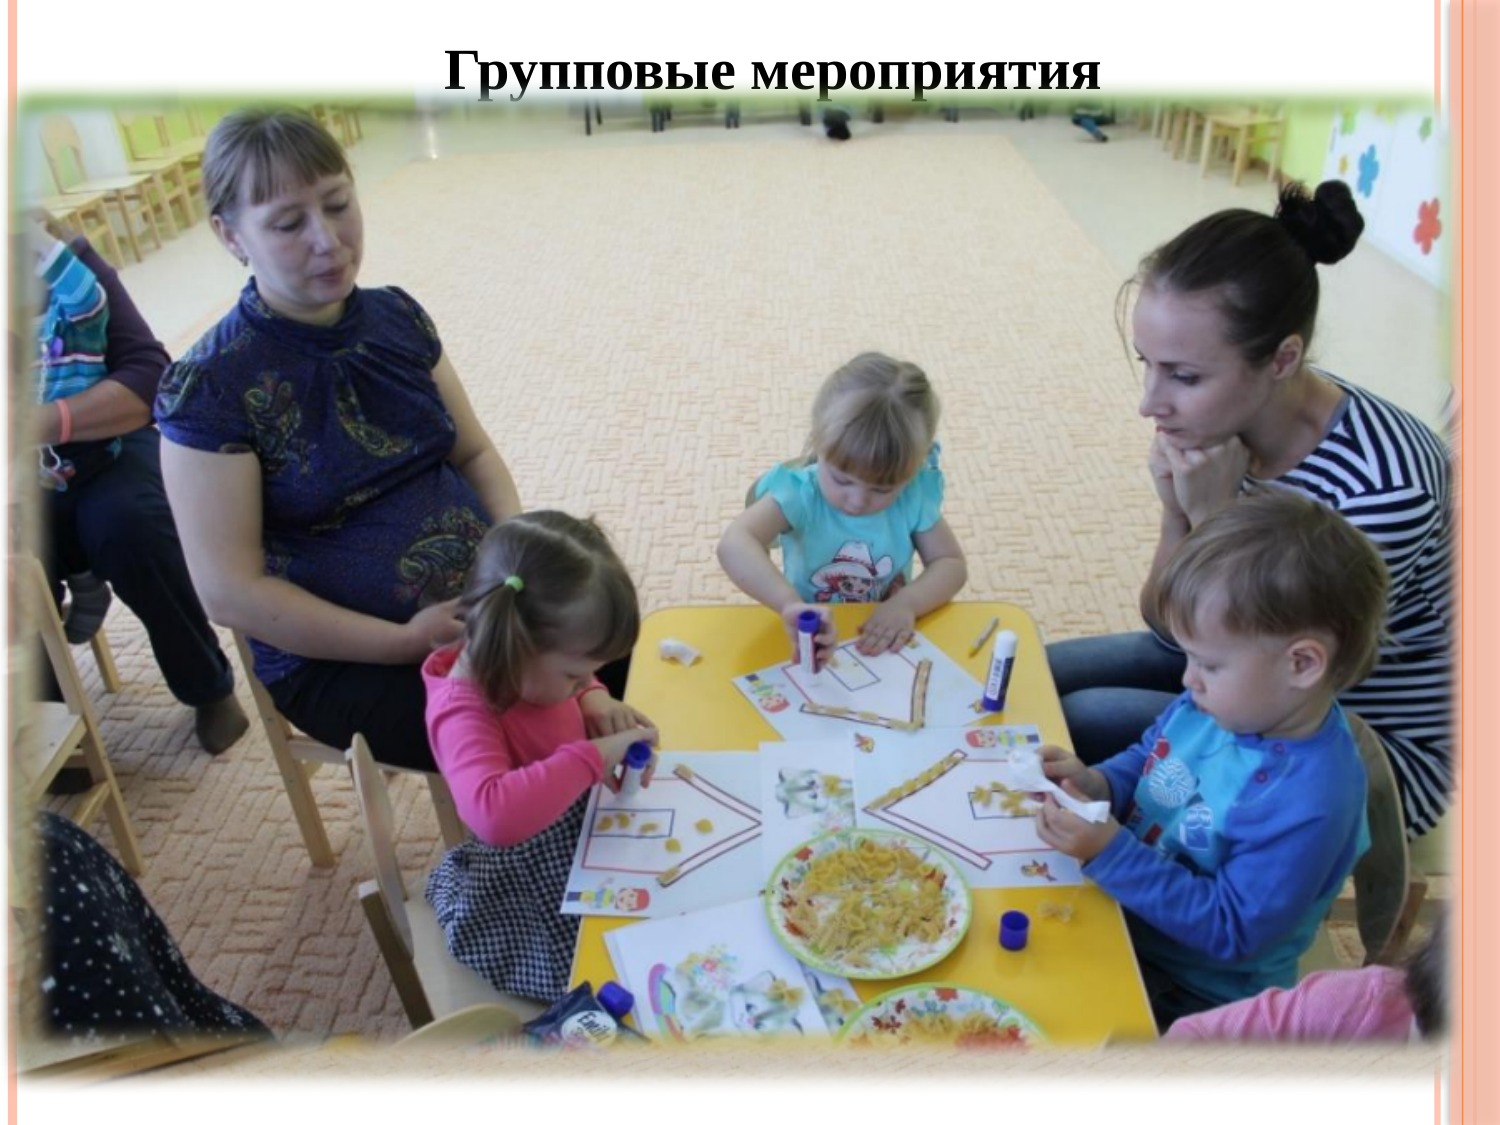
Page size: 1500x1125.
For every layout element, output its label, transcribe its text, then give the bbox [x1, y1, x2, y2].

picture [0, 77, 1469, 1097]
text_box Групповые мероприятия [269, 23, 1278, 74]
